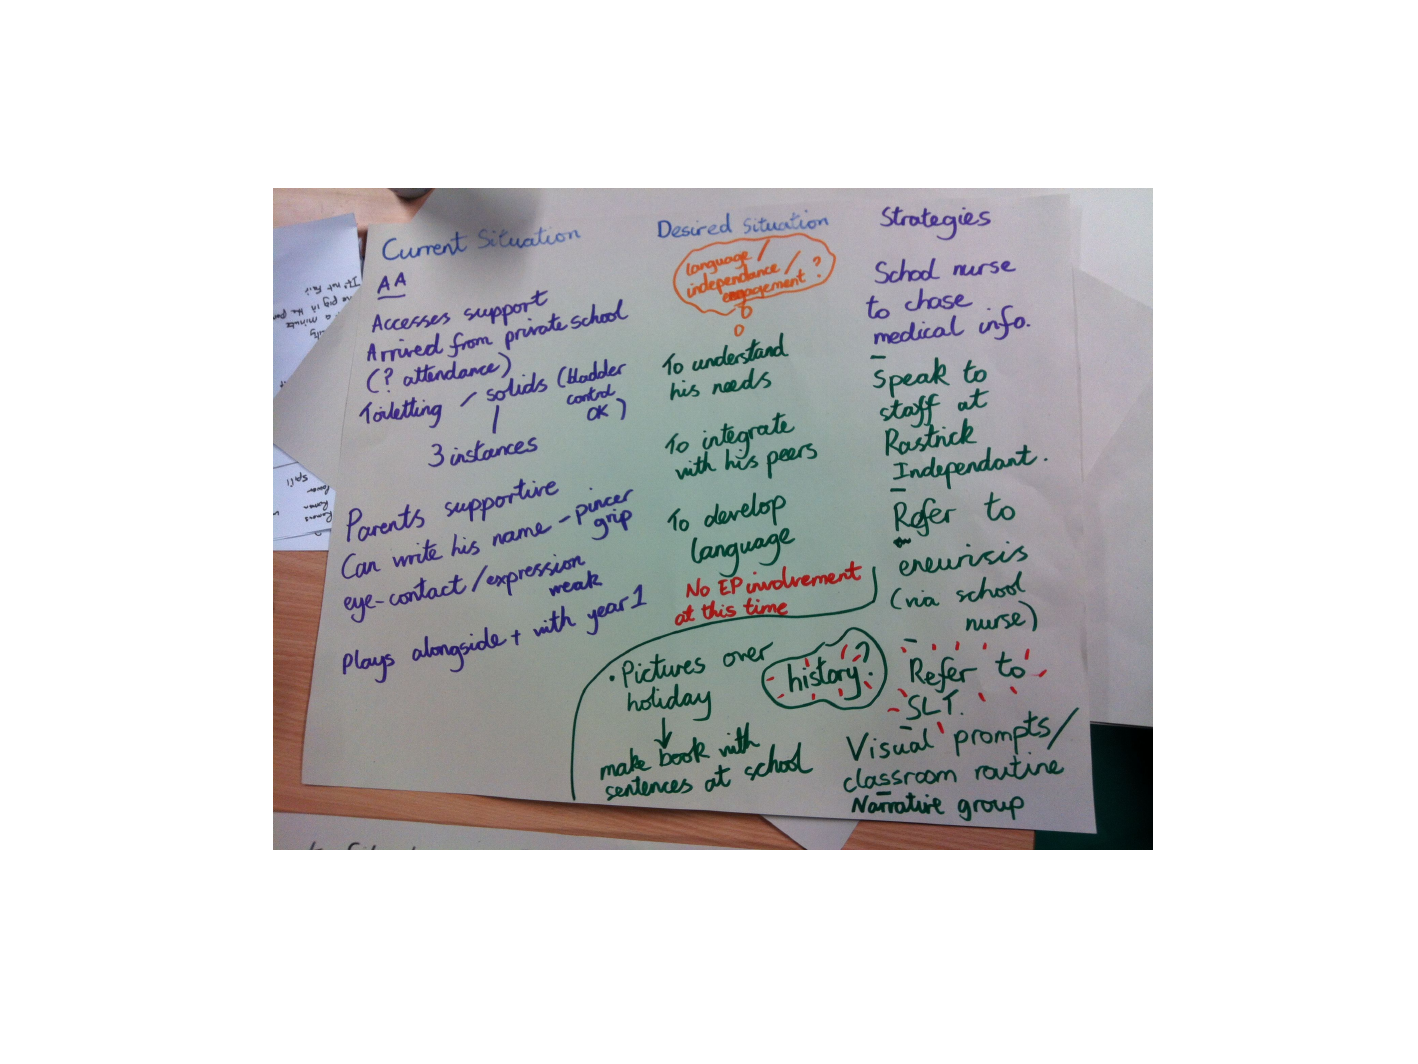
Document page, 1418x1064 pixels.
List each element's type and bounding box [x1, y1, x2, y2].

picture [273, 188, 1153, 850]
